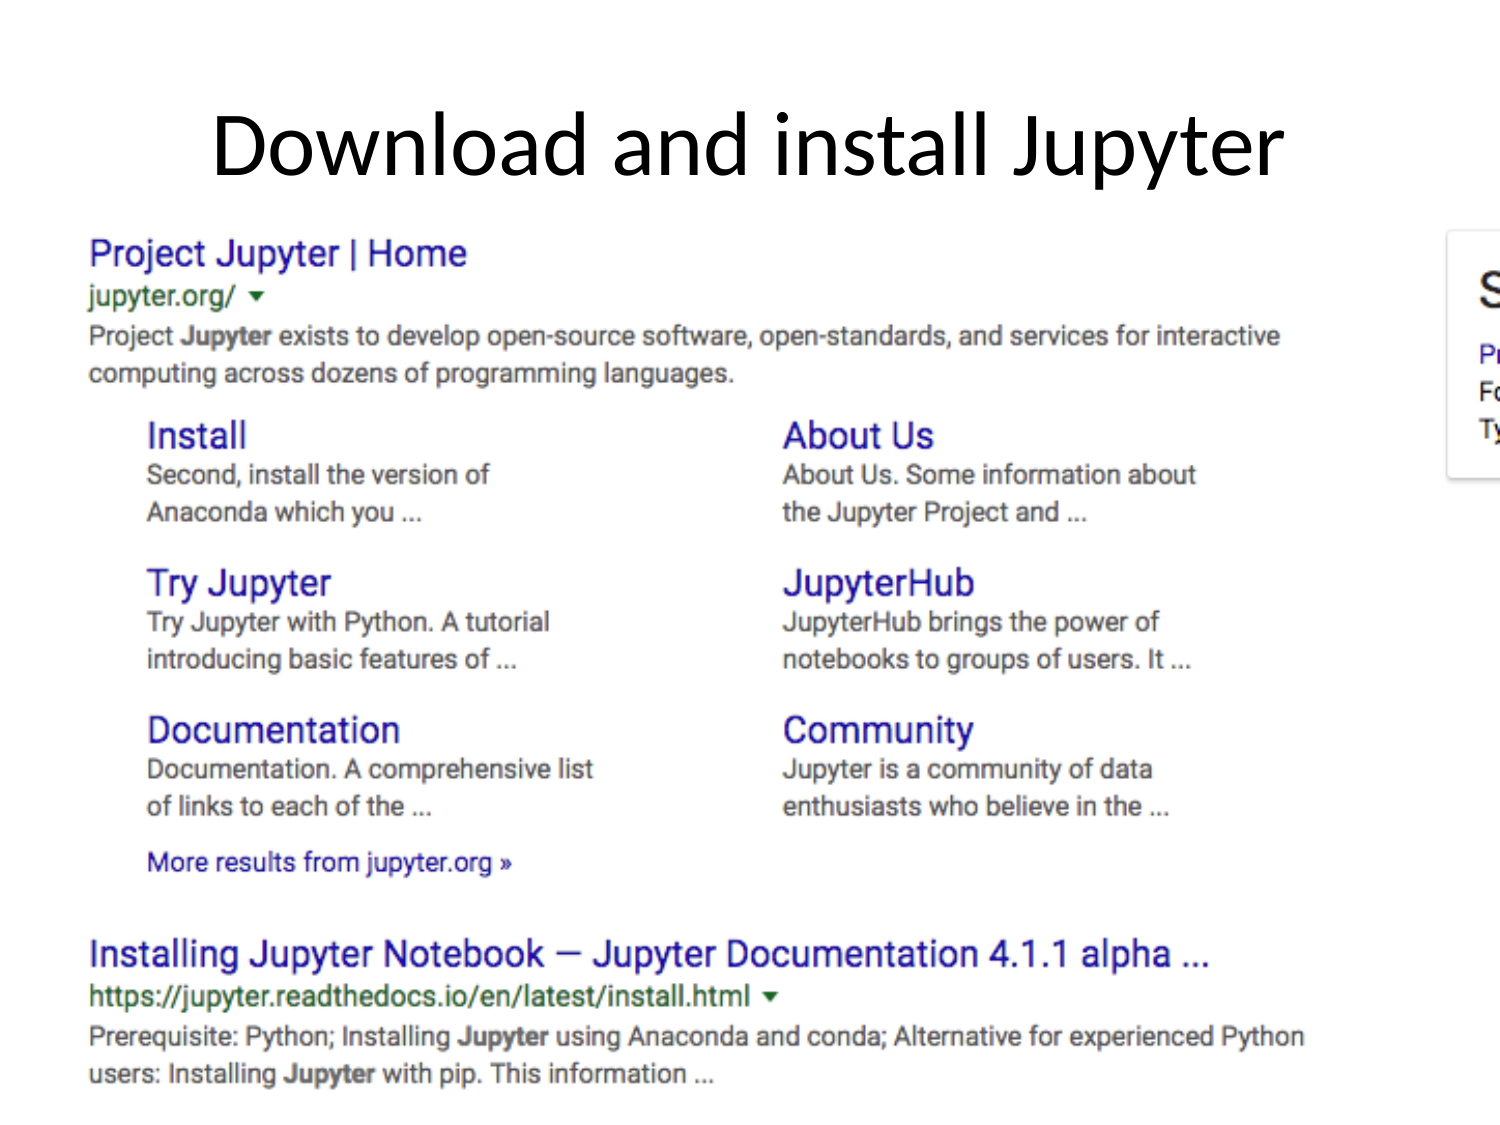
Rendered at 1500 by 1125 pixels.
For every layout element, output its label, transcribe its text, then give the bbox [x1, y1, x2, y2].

title Download and install Jupyter [75, 45, 1425, 209]
picture [0, 210, 1500, 1125]
